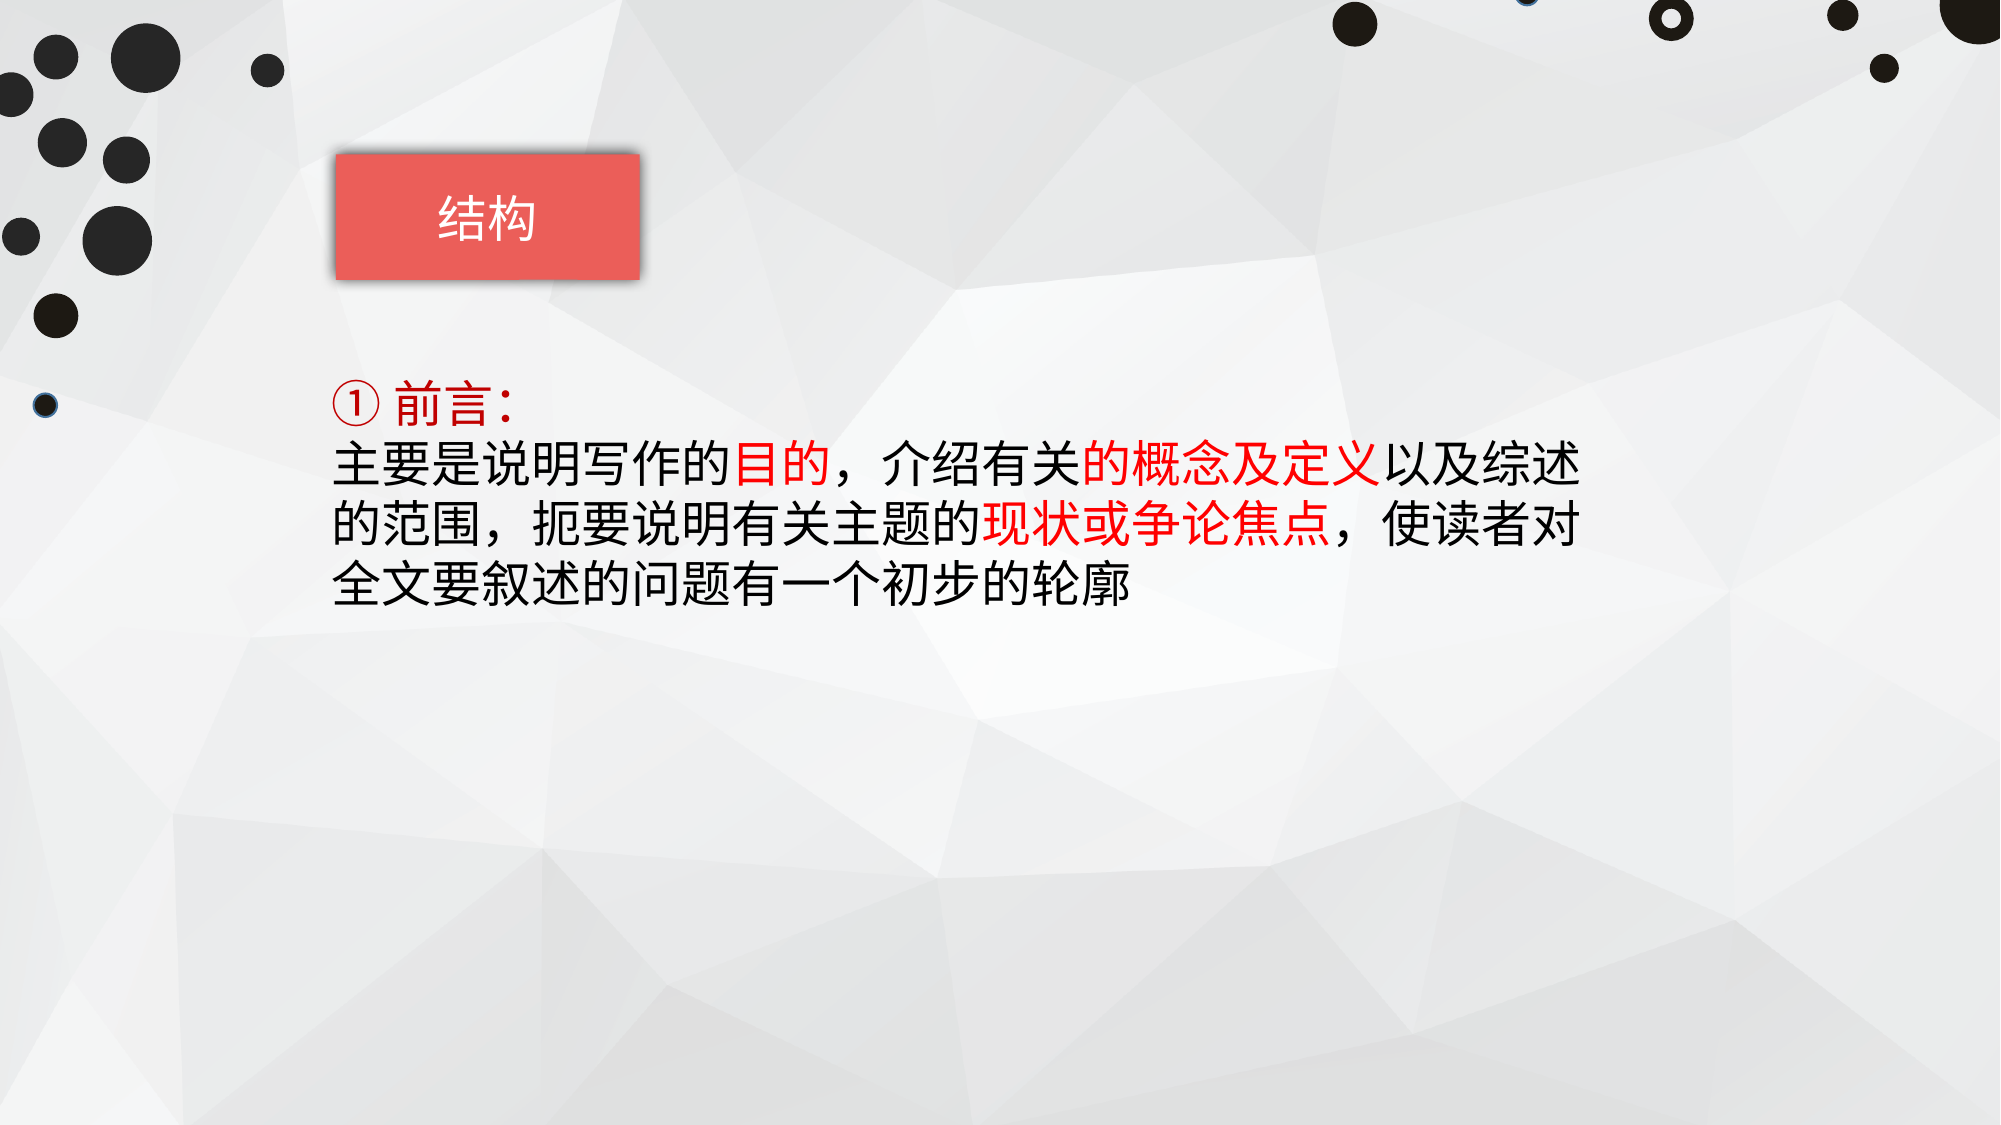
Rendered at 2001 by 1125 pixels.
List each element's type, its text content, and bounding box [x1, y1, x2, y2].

text_box [0, 216, 42, 257]
text_box 结构 [334, 153, 641, 281]
text_box [1331, 0, 1379, 48]
text_box [36, 117, 89, 169]
text_box [1516, 0, 1539, 7]
text_box [32, 292, 80, 340]
text_box [249, 52, 286, 89]
text_box [1826, 0, 1860, 32]
text_box [32, 33, 80, 81]
text_box [0, 71, 35, 119]
text_box [1938, 0, 2000, 46]
text_box [101, 135, 151, 185]
picture [0, 0, 2001, 1125]
text_box [81, 205, 154, 277]
text_box [1868, 52, 1900, 84]
text_box [32, 392, 59, 419]
text_box ①前言： 主要是说明写作的目的，介绍有关的概念及定义以及综述的范围，扼要说明有关主题的现状或争论焦点，使读者对全文要叙述的问题有一个初步的轮廓 [316, 365, 1609, 621]
text_box [1654, 1, 1689, 36]
text_box [109, 22, 182, 94]
